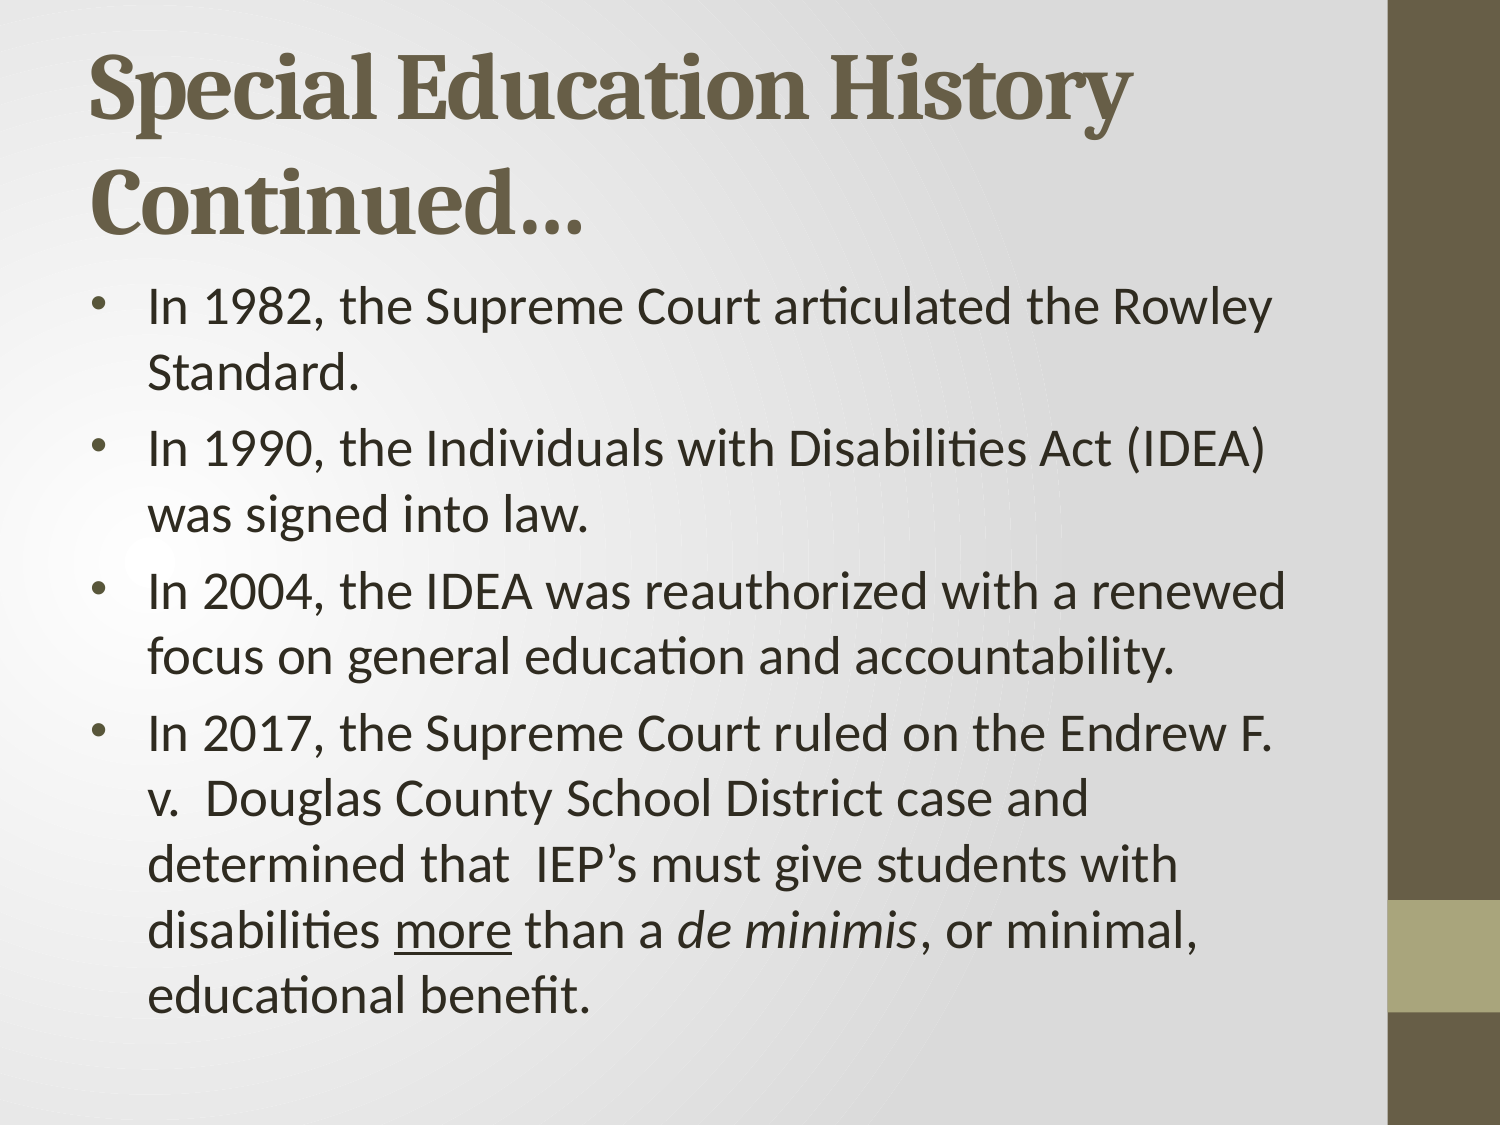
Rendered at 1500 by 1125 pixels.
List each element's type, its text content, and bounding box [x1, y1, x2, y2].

list In 1982, the Supreme Court articulated the Rowley Standard. In 1990, the Individuals with Disabilities Act (I D E A) was signed into law. In 2004, the I D E A was reauthorized with a renewed focus on general education and accountability. In 2017, the Supreme Court ruled on the Endrew F. v. Douglas County School District case and determined that IEP’s must give students with disabilities more than a de minimiss, or minimal, educational benefit. [75, 262, 1325, 1100]
title Special Education History Continued… [75, 45, 1325, 233]
